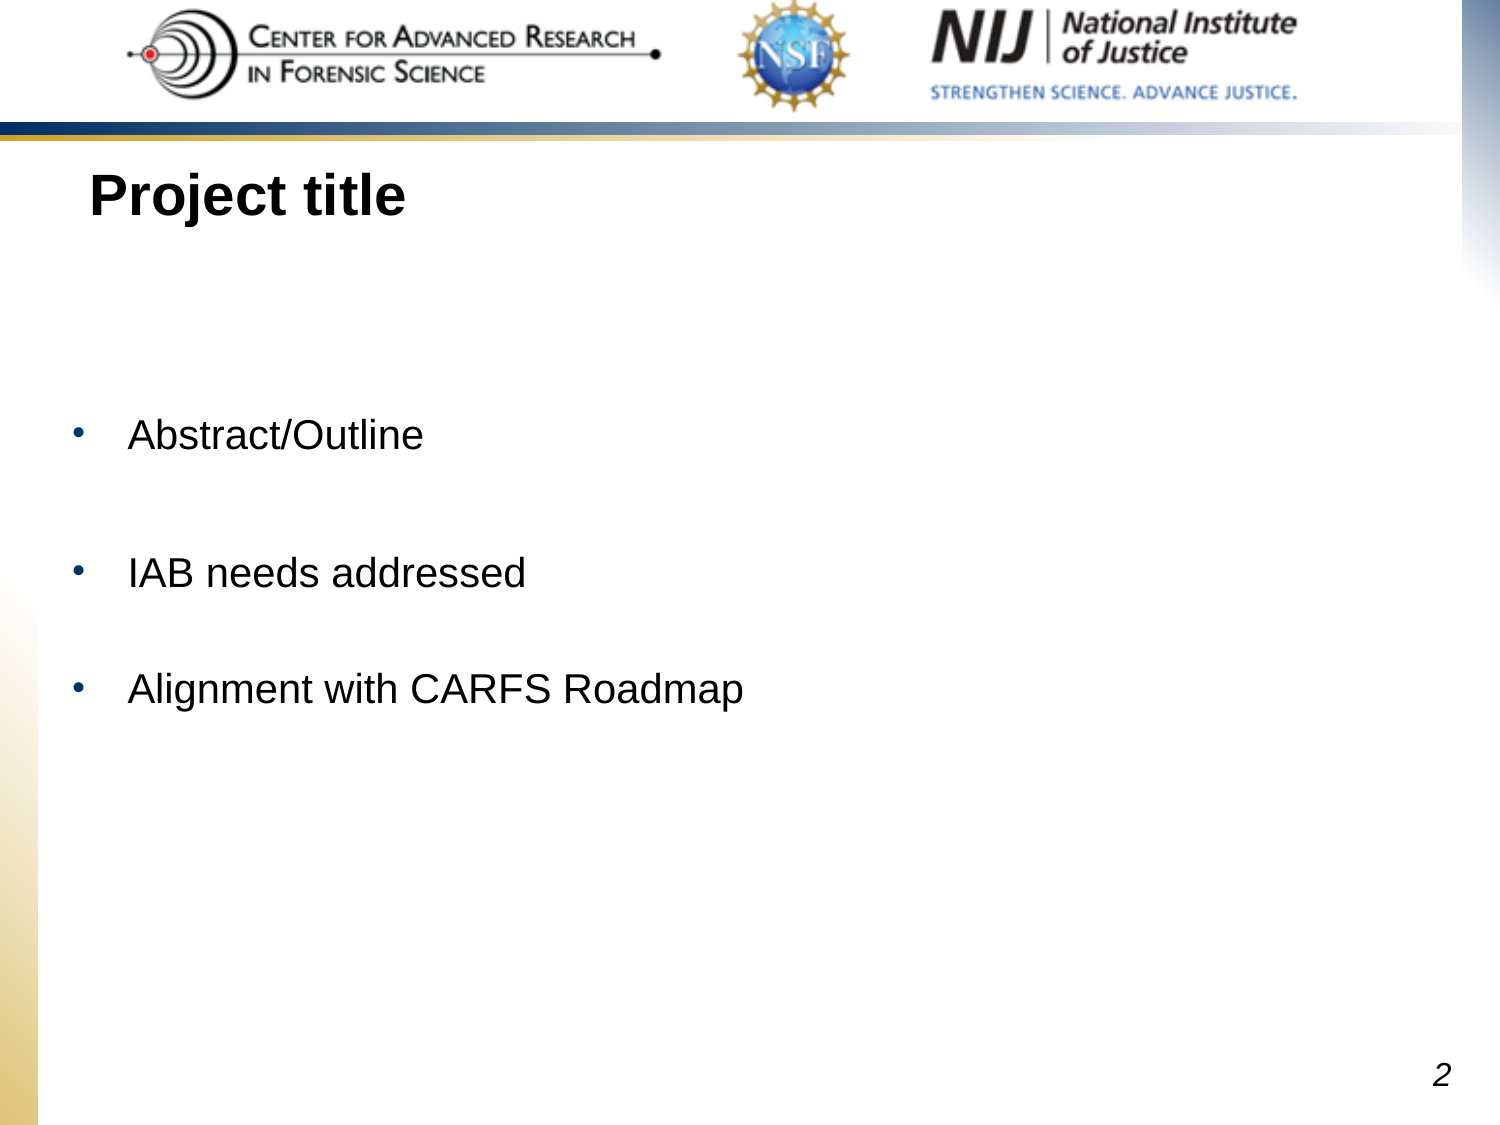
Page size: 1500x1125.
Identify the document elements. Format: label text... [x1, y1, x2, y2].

list Abstract/Outline IAB needs addressed Alignment with CARFS Roadmap [56, 399, 1407, 955]
picture [112, 0, 1320, 120]
title Project title [75, 149, 1388, 240]
